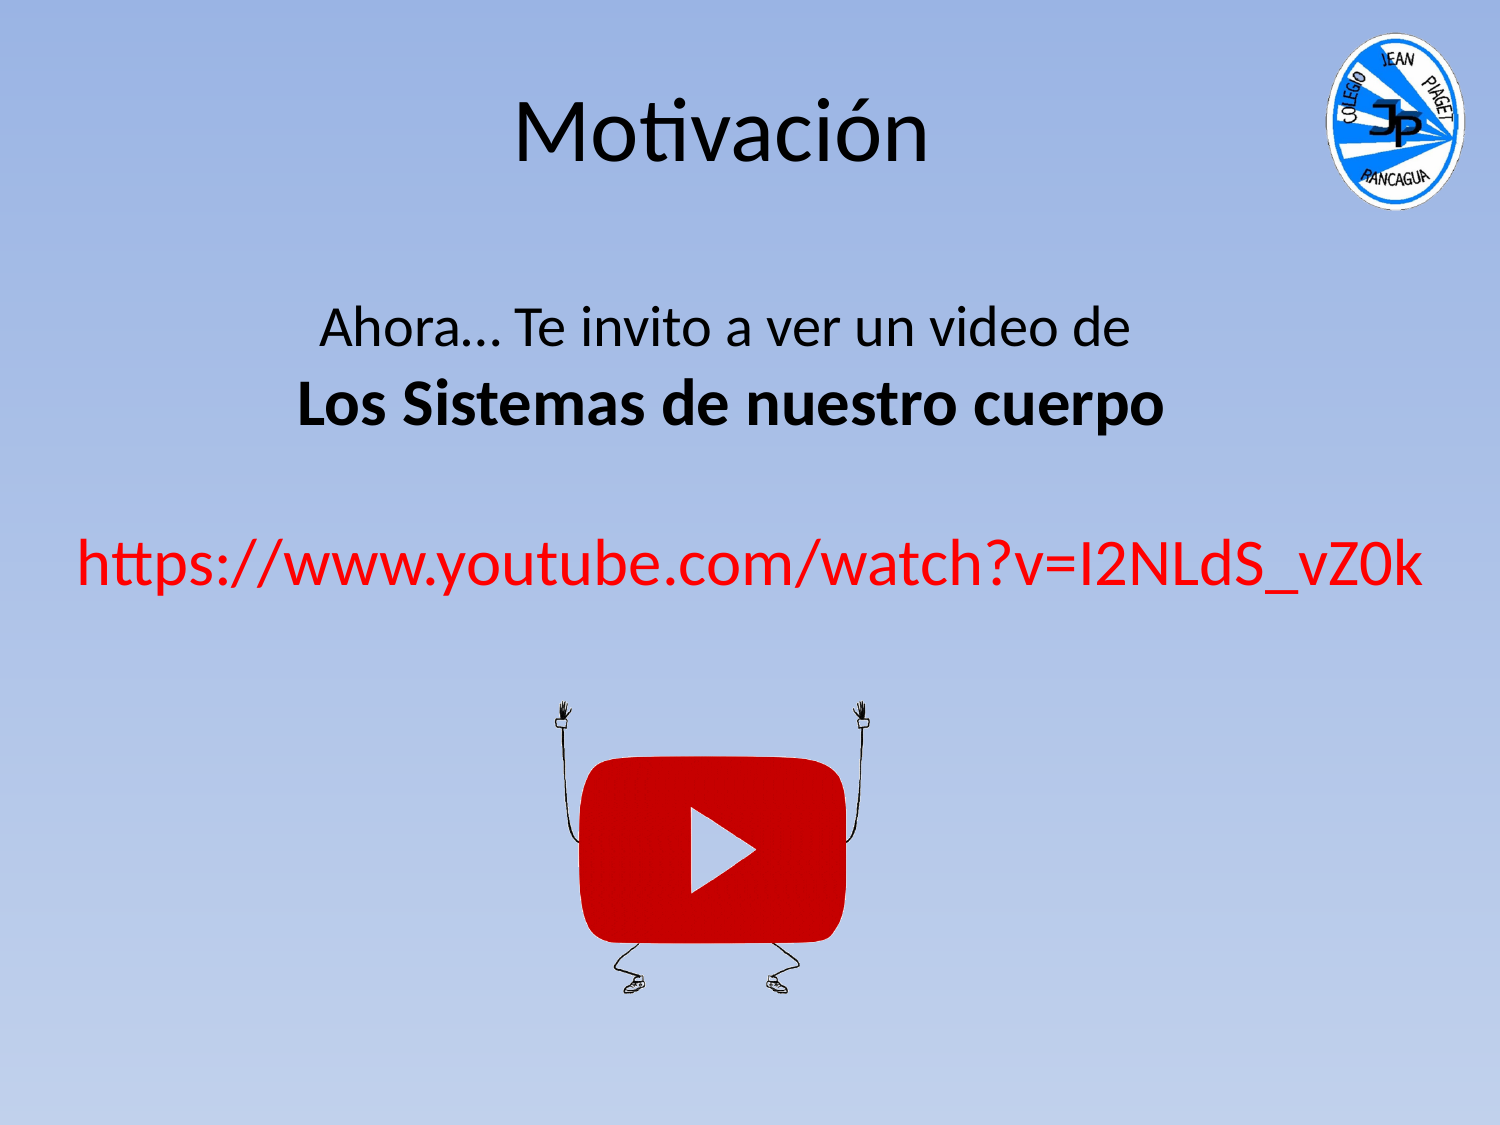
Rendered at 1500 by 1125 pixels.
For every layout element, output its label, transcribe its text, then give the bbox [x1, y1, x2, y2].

title Motivación [183, 30, 1282, 219]
text_box Ahora… Te invito a ver un video de Los Sistemas de nuestro cuerpo [20, 280, 1444, 446]
picture [1293, 30, 1500, 213]
text_box https://www.youtube.com/watch?v=I2NLdS_vZ0k [61, 511, 1444, 607]
picture [442, 692, 967, 1007]
